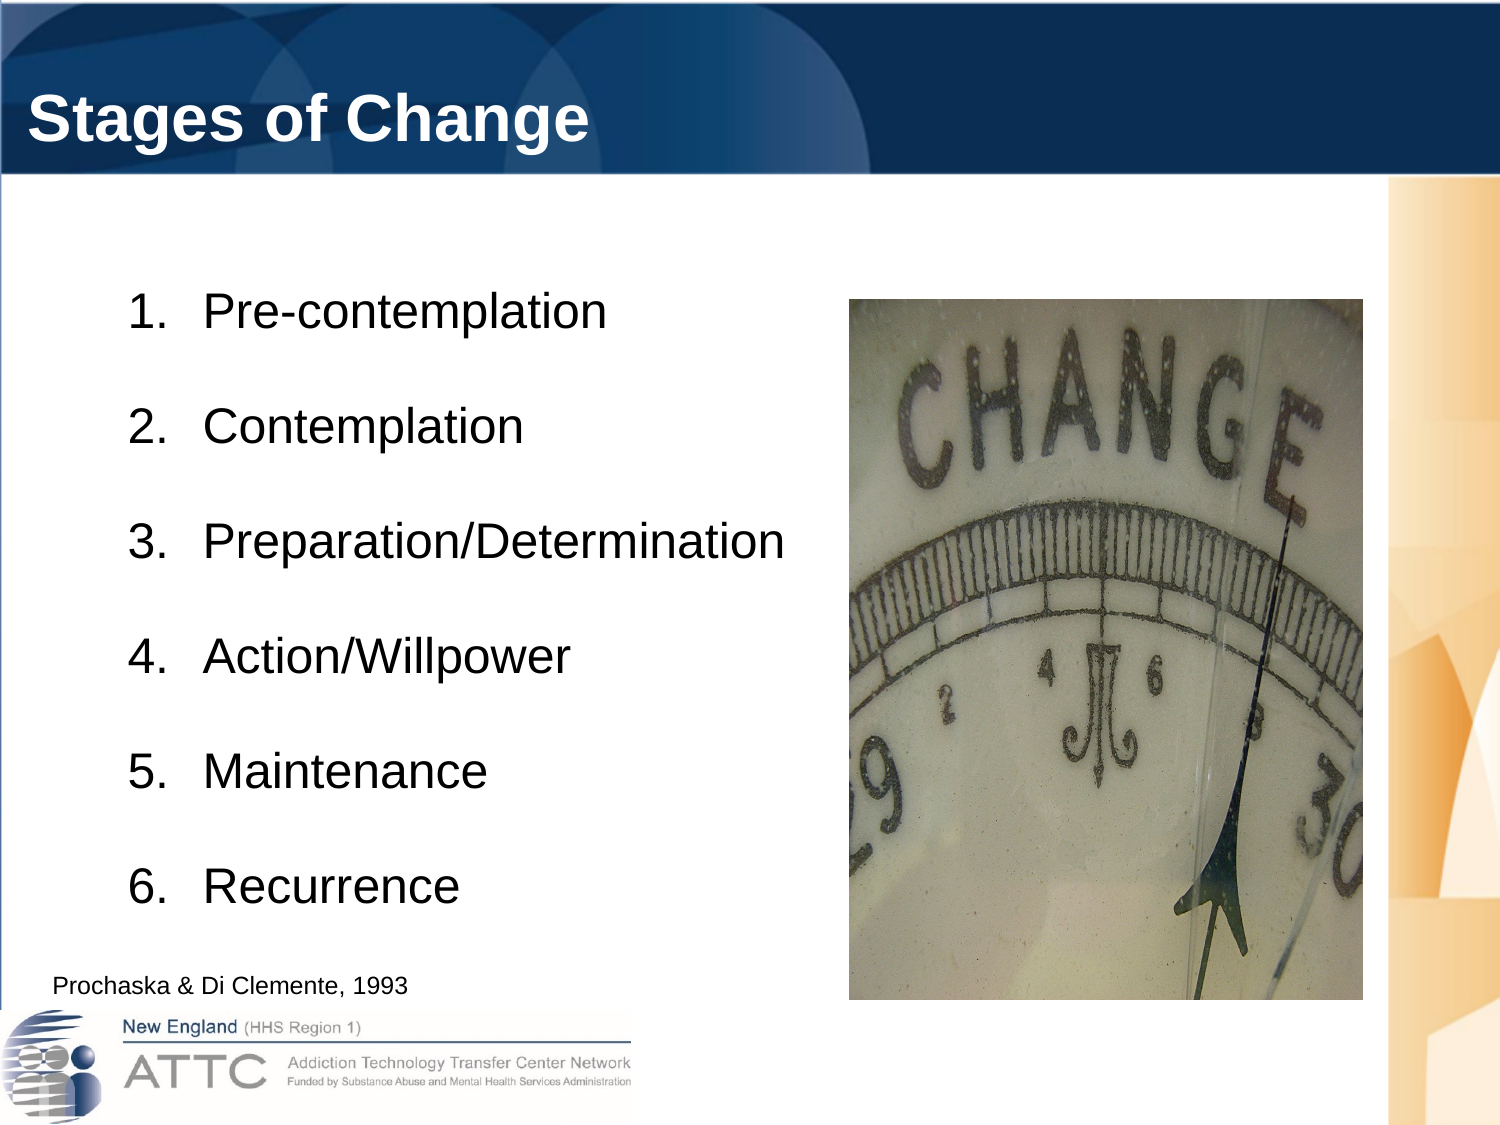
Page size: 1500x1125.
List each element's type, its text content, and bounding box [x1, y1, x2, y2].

list Pre-contemplation Contemplation Preparation/Determination Action/Willpower Maintenance Recurrence [37, 212, 863, 788]
picture [0, 0, 1500, 1125]
title Stages of Change [12, 49, 1376, 163]
text_box [62, 950, 788, 1011]
text_box Prochaska & Di Clemente, 1993 [37, 962, 775, 1008]
